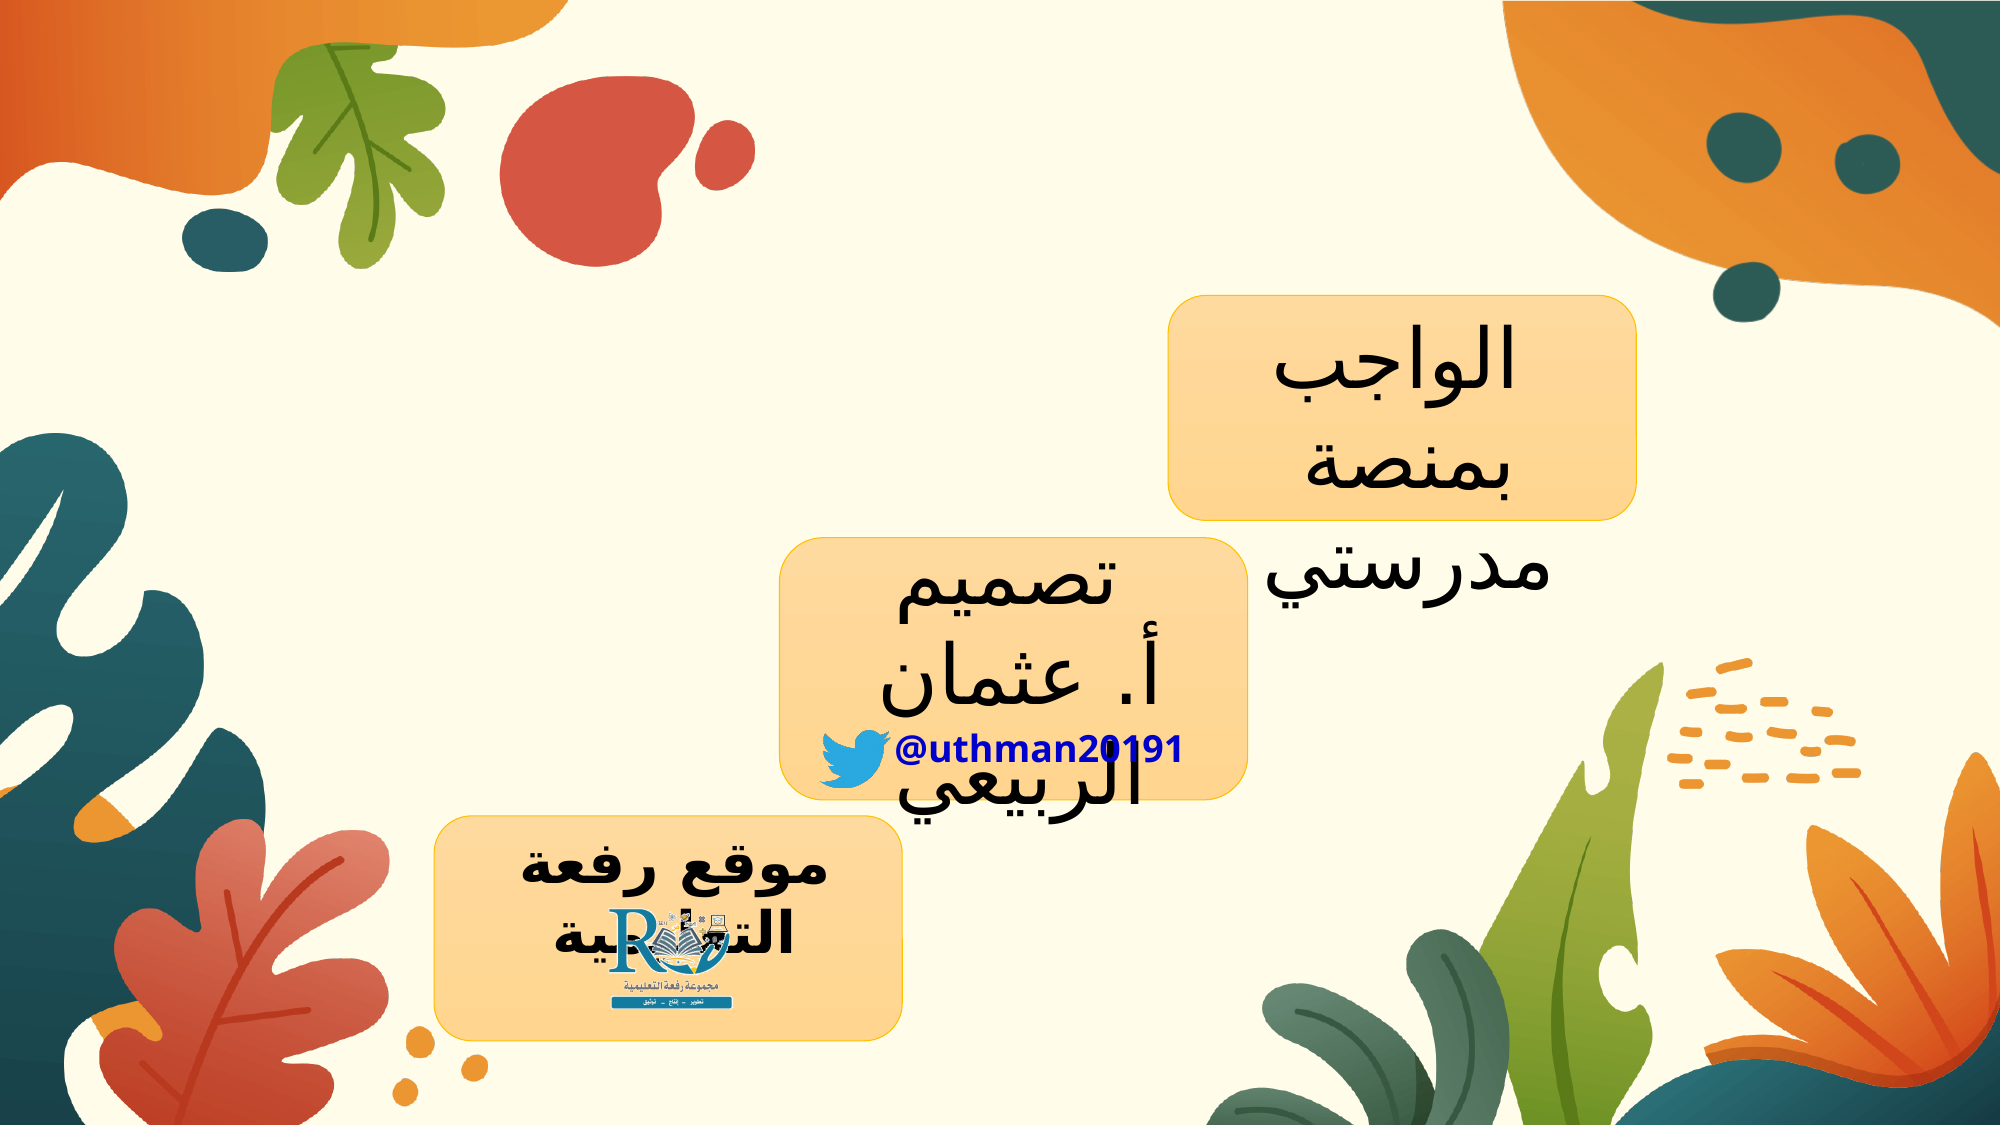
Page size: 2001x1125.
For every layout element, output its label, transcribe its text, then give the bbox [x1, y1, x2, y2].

picture [1206, 658, 2000, 1125]
text_box [1167, 301, 1184, 513]
picture [0, 0, 755, 272]
text_box الواجب بمنصة مدرستي [1184, 297, 1634, 613]
picture [602, 882, 740, 1020]
picture [0, 433, 488, 1125]
text_box [433, 822, 449, 1034]
text_box تصميم أ. عثمان الربيعي [795, 513, 1246, 829]
text_box موقع رفعة التعليمية [449, 818, 900, 1043]
text_box @uthman20191 [879, 717, 1205, 778]
text_box [778, 547, 795, 791]
picture [820, 730, 891, 788]
picture [1503, 1, 2000, 328]
